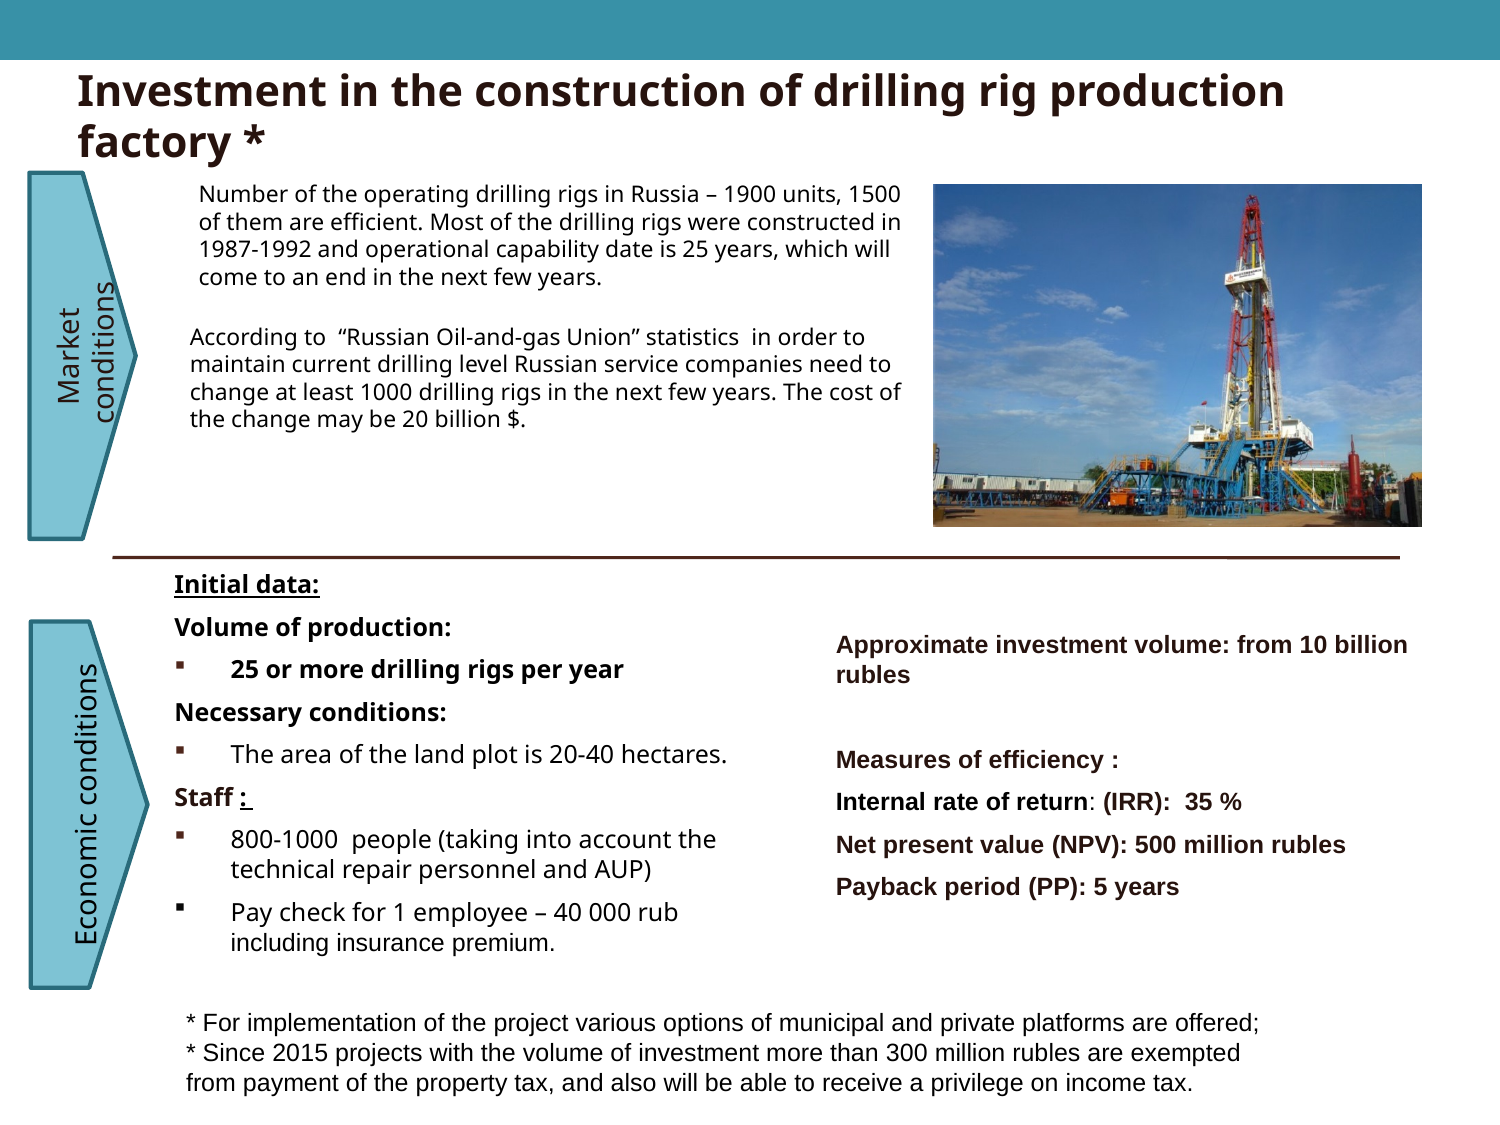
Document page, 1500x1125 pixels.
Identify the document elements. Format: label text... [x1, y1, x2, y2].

text_box Approximate investment volume: from 10 billion rubles Measures of efficiency : Internal rate of return: (IRR): 35 % Net present value (NPV): 500 million rubles Payback period (PР): 5 years [820, 620, 1456, 964]
text_box [127, 318, 138, 394]
text_box [28, 619, 100, 990]
text_box [110, 679, 150, 930]
title Investment in the construction of drilling rig production factory * [62, 55, 1410, 174]
text_box [27, 170, 114, 542]
text_box According to “Russian Oil-and-gas Union” statistics in order to maintain current drilling level Russian service companies need to change at least 1000 drilling rigs in the next few years. The cost of the change may be 20 billion $. [174, 315, 930, 440]
text_box Market conditions [42, 266, 127, 440]
picture [933, 184, 1422, 528]
text_box Number of the operating drilling rigs in Russia – 1900 units, 1500 of them are efficient. Most of the drilling rigs were constructed in 1987-1992 and operational capability date is 25 years, which will come to an end in the next few years. [183, 172, 934, 298]
text_box Initial data: Volume of production: 25 or more drilling rigs per year Necessary conditions: The area of the land plot is 20-40 hectares. Staff : 800-1000 people (taking into account the technical repair personnel and AUP) Pay check for 1 employee – 40 000 rub including insurance premium. [159, 561, 790, 988]
text_box * For implementation of the project various options of municipal and private platforms are offered; * Since 2015 projects with the volume of investment more than 300 million rubles are exempted from payment of the property tax, and also will be able to receive a privilege on income tax. [171, 999, 1291, 1105]
text_box Economic conditions [59, 648, 110, 962]
